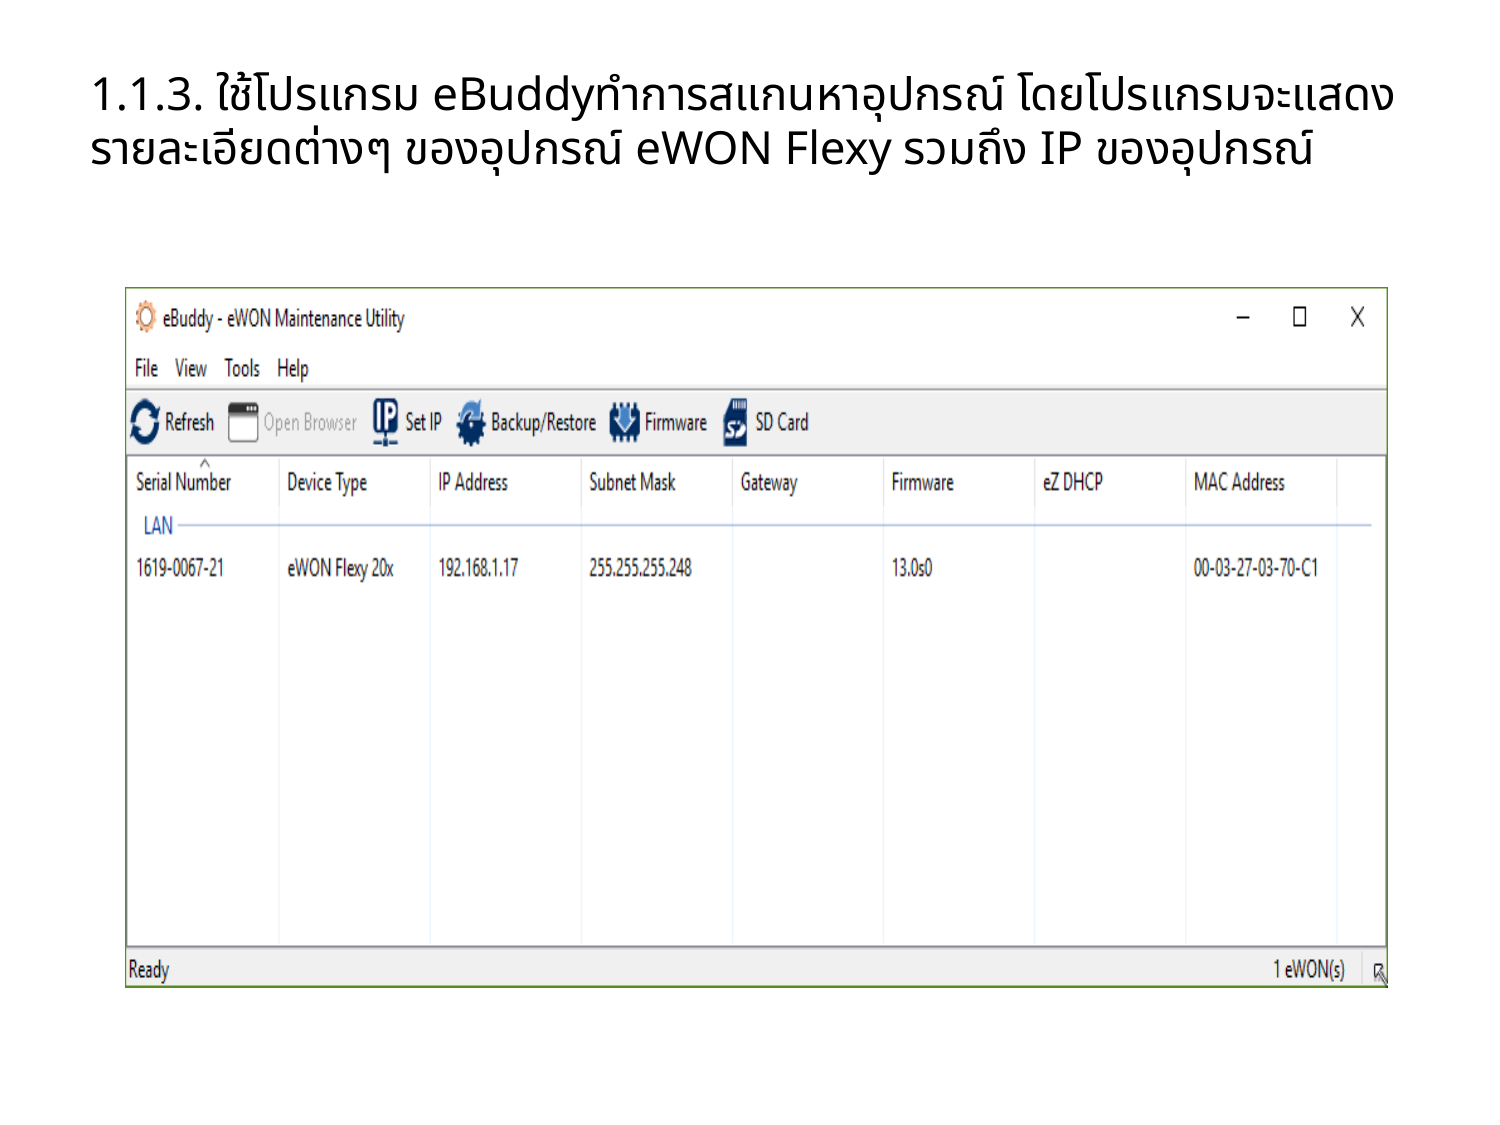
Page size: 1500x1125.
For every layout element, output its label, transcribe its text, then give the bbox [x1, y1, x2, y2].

title 1.1.3. ใช้โปรแกรม eBuddyทำการสแกนหาอุปกรณ์ โดยโปรแกรมจะแสดงรายละเอียดต่างๆ ของอุปกรณ์ eWON Flexy รวมถึง IP ของอุปกรณ์ [75, 50, 1425, 238]
picture [124, 287, 1388, 988]
